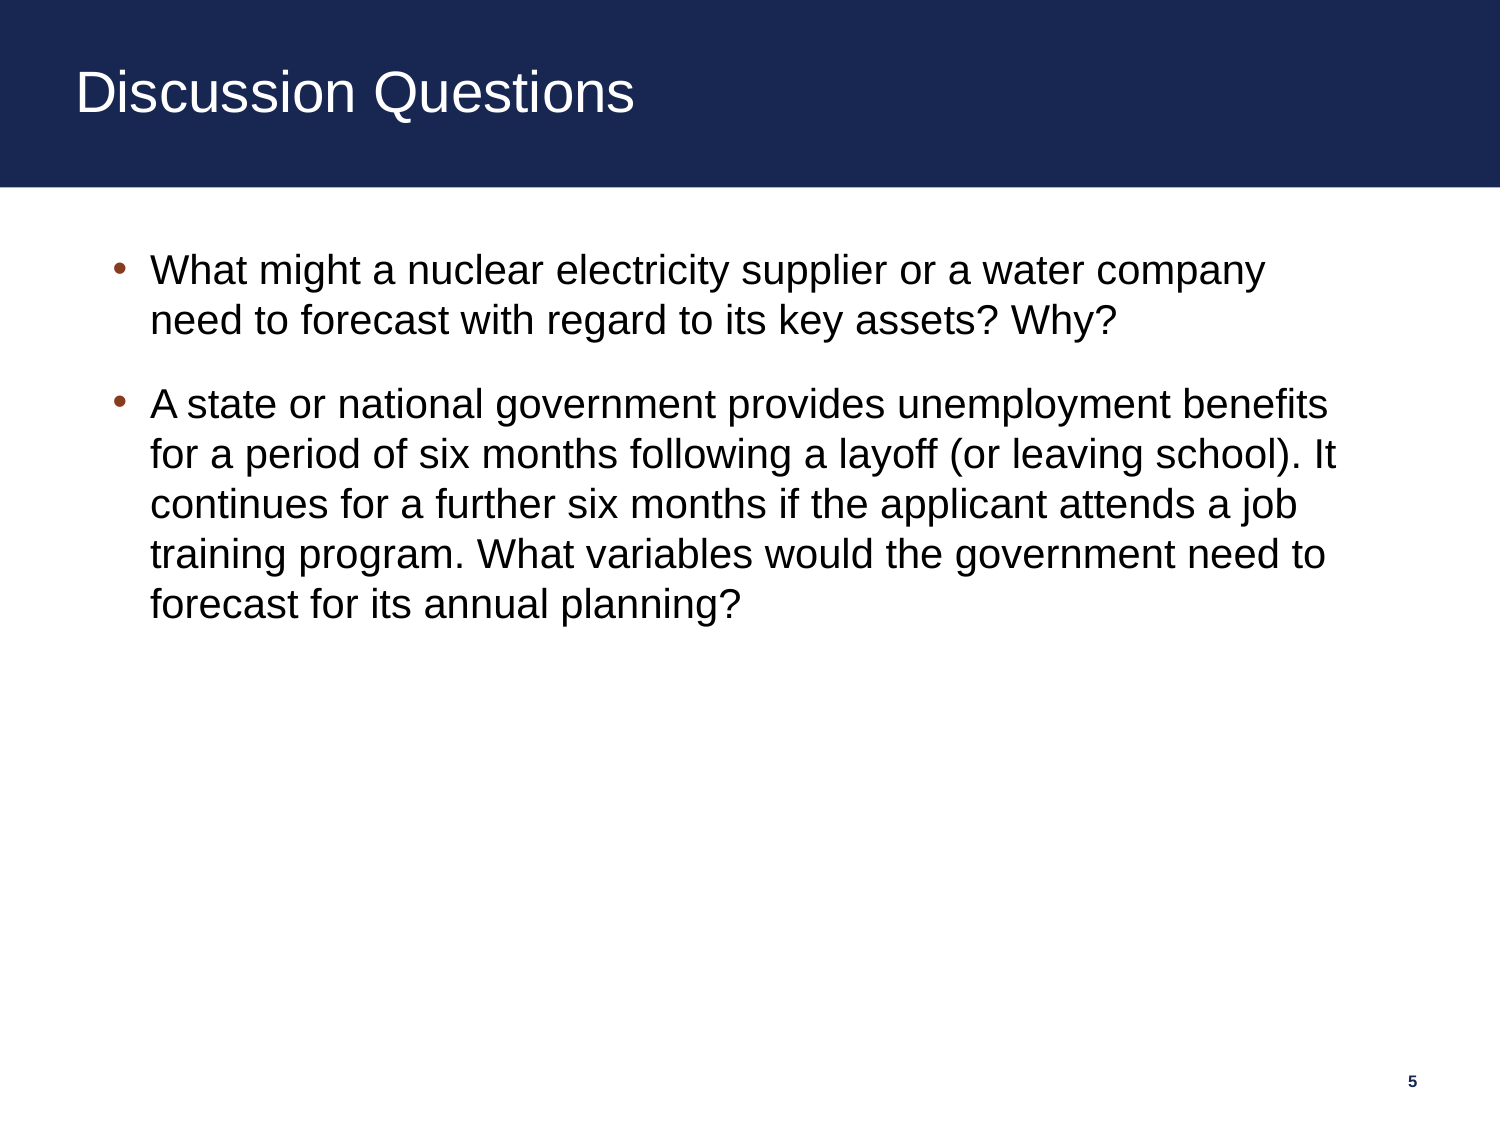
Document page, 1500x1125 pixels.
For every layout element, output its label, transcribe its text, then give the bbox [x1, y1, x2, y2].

list What might a nuclear electricity supplier or a water company need to forecast with regard to its key assets? Why? A state or national government provides unemployment benefits for a period of six months following a layoff (or leaving school). It continues for a further six months if the applicant attends a job training program. What variables would the government need to forecast for its annual planning? [112, 243, 1350, 1014]
title Discussion Questions [0, 0, 1500, 188]
slide_number 5 [1350, 1065, 1418, 1096]
